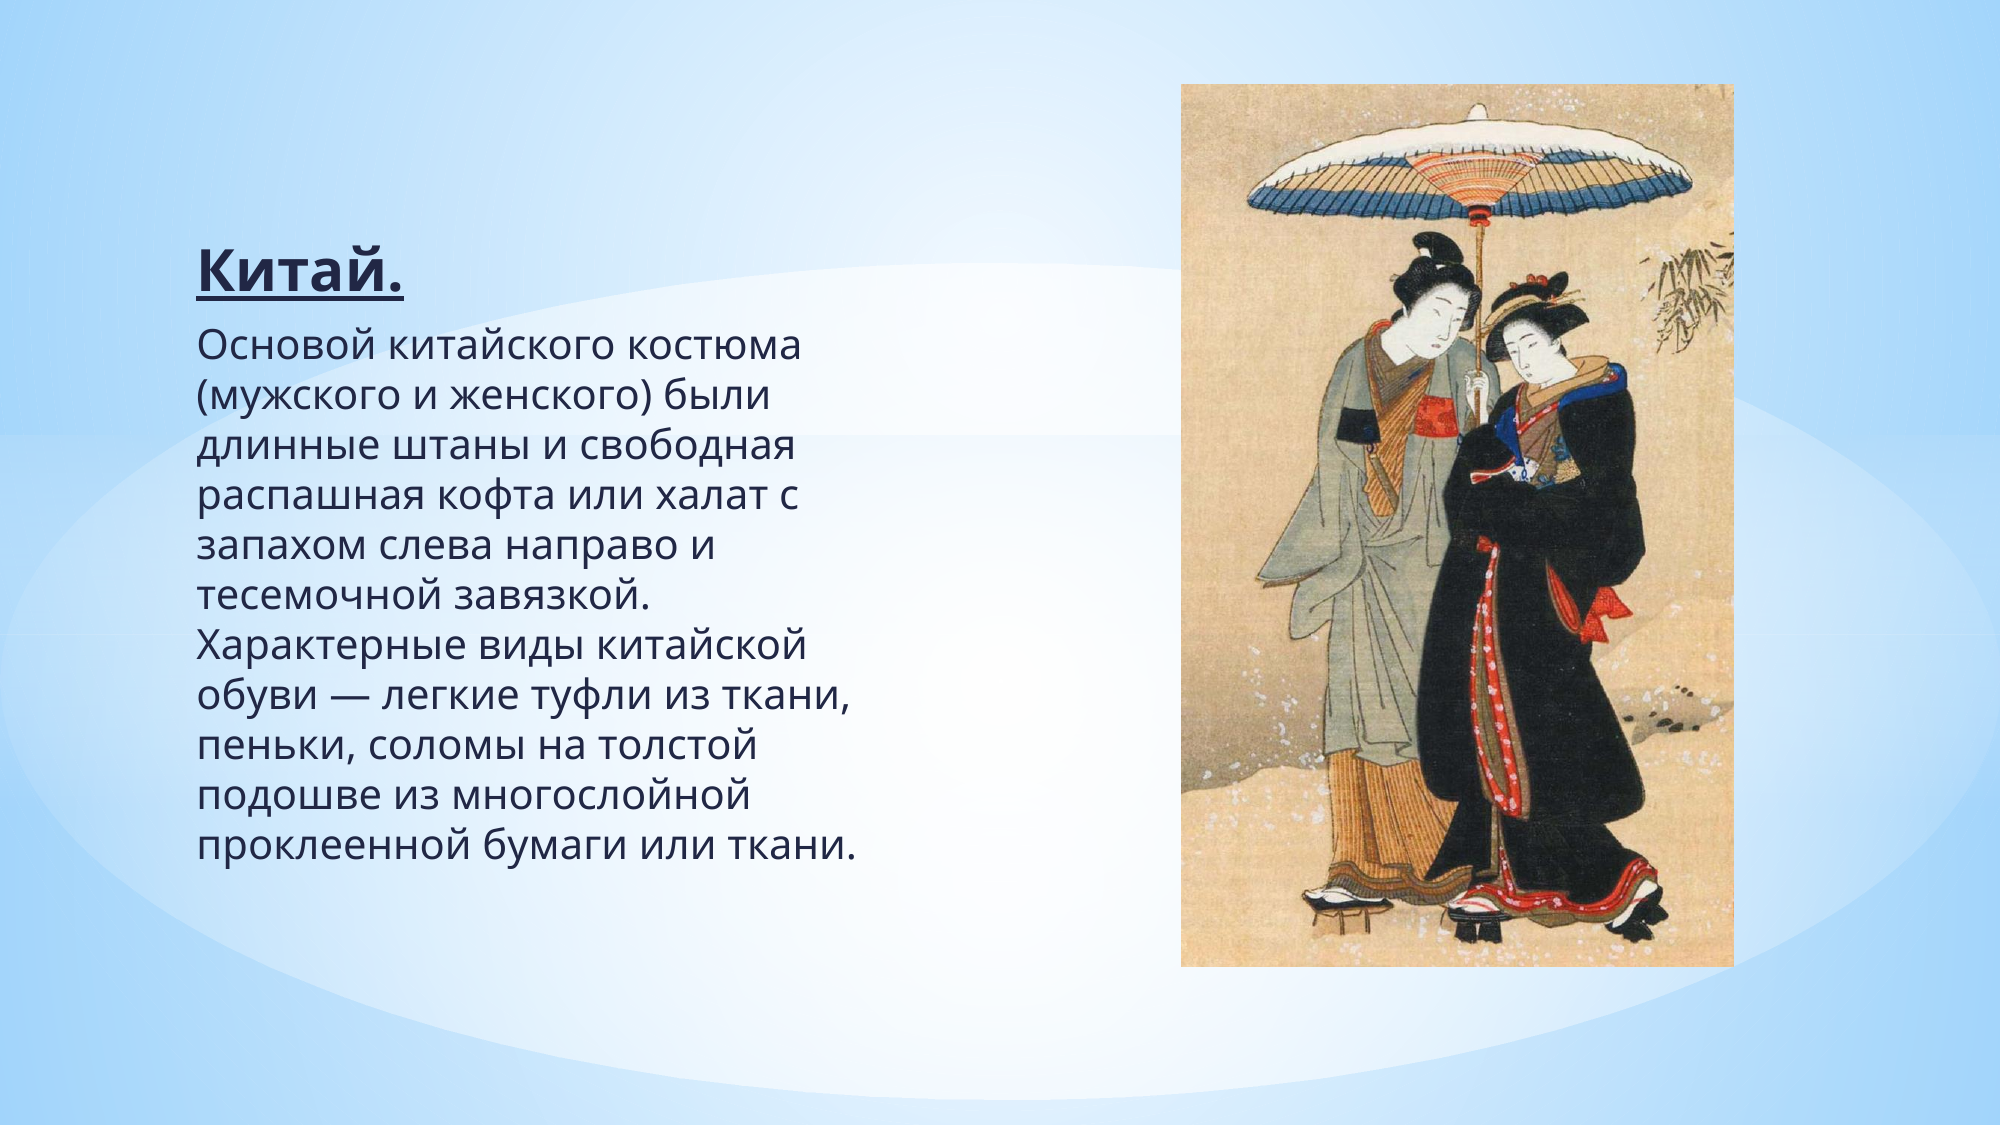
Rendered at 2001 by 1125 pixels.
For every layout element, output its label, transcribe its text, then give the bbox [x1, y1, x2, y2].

subtitle Китай. Основой китайского костюма (мужского и женского) были длинные штаны и свободная распашная кофта или халат с запахом слева направо и тесемочной завязкой. Характерные виды китайской обуви — легкие туфли из ткани, пеньки, соломы на толстой подошве из многослойной проклеенной бумаги или ткани. [181, 225, 936, 708]
picture [1181, 84, 1735, 967]
